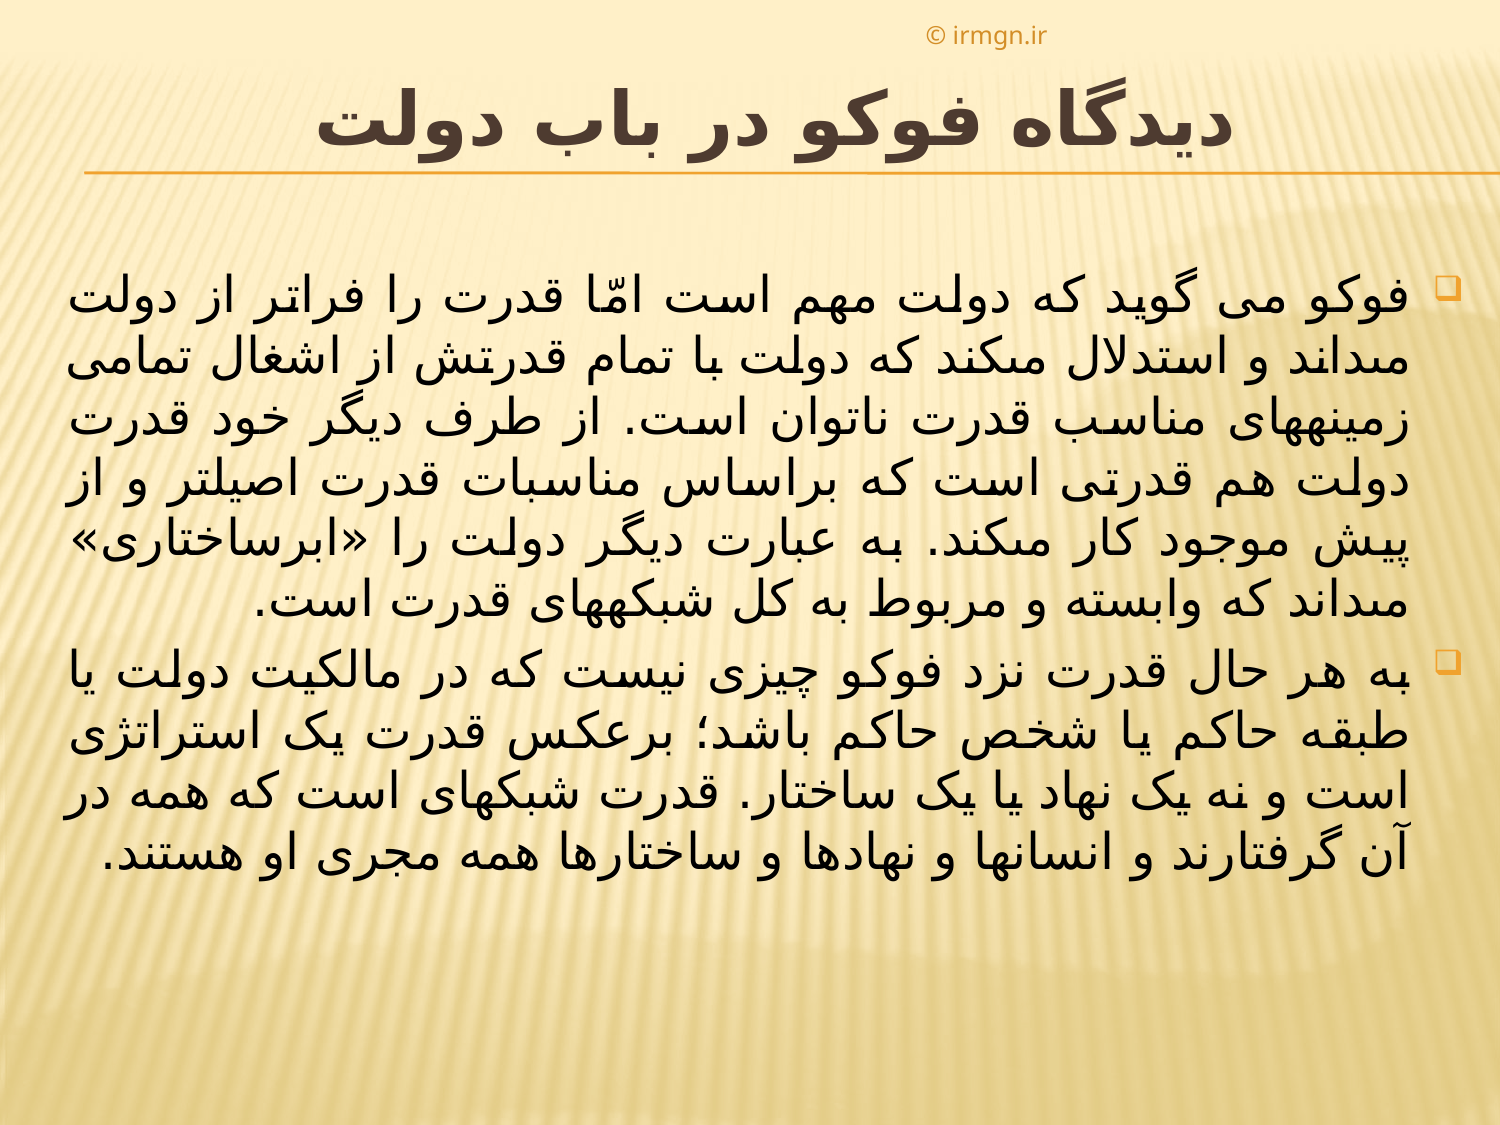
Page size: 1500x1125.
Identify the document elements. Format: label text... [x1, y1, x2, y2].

list فوکو می گوید که دولت مهم است امّا قدرت را فراتر از دولت مى‏داند و استدلال مى‏کند که دولت با تمام قدرتش از اشغال تمامى زمینه‏هاى مناسب قدرت ناتوان است. از طرف دیگر خود قدرت دولت هم قدرتى است که براساس مناسبات قدرت اصیل‏تر و از پیش موجود کار مى‏کند. به عبارت دیگر دولت را «ابرساختارى» مى‏داند که وابسته و مربوط به کل شبکه‏هاى قدرت است. به هر حال قدرت نزد فوکو چیزى نیست که در مالکیت دولت یا طبقه حاکم یا شخص حاکم باشد؛ برعکس قدرت یک استراتژى است و نه یک نهاد یا یک ساختار. قدرت شبکه‏اى است که همه در آن گرفتارند و انسان‏ها و نهادها و ساختارها همه مجرى او هستند. [50, 254, 1475, 998]
title دیدگاه فوکو در باب دولت [50, 19, 1475, 213]
footer © irmgn.ir [587, 12, 1063, 60]
